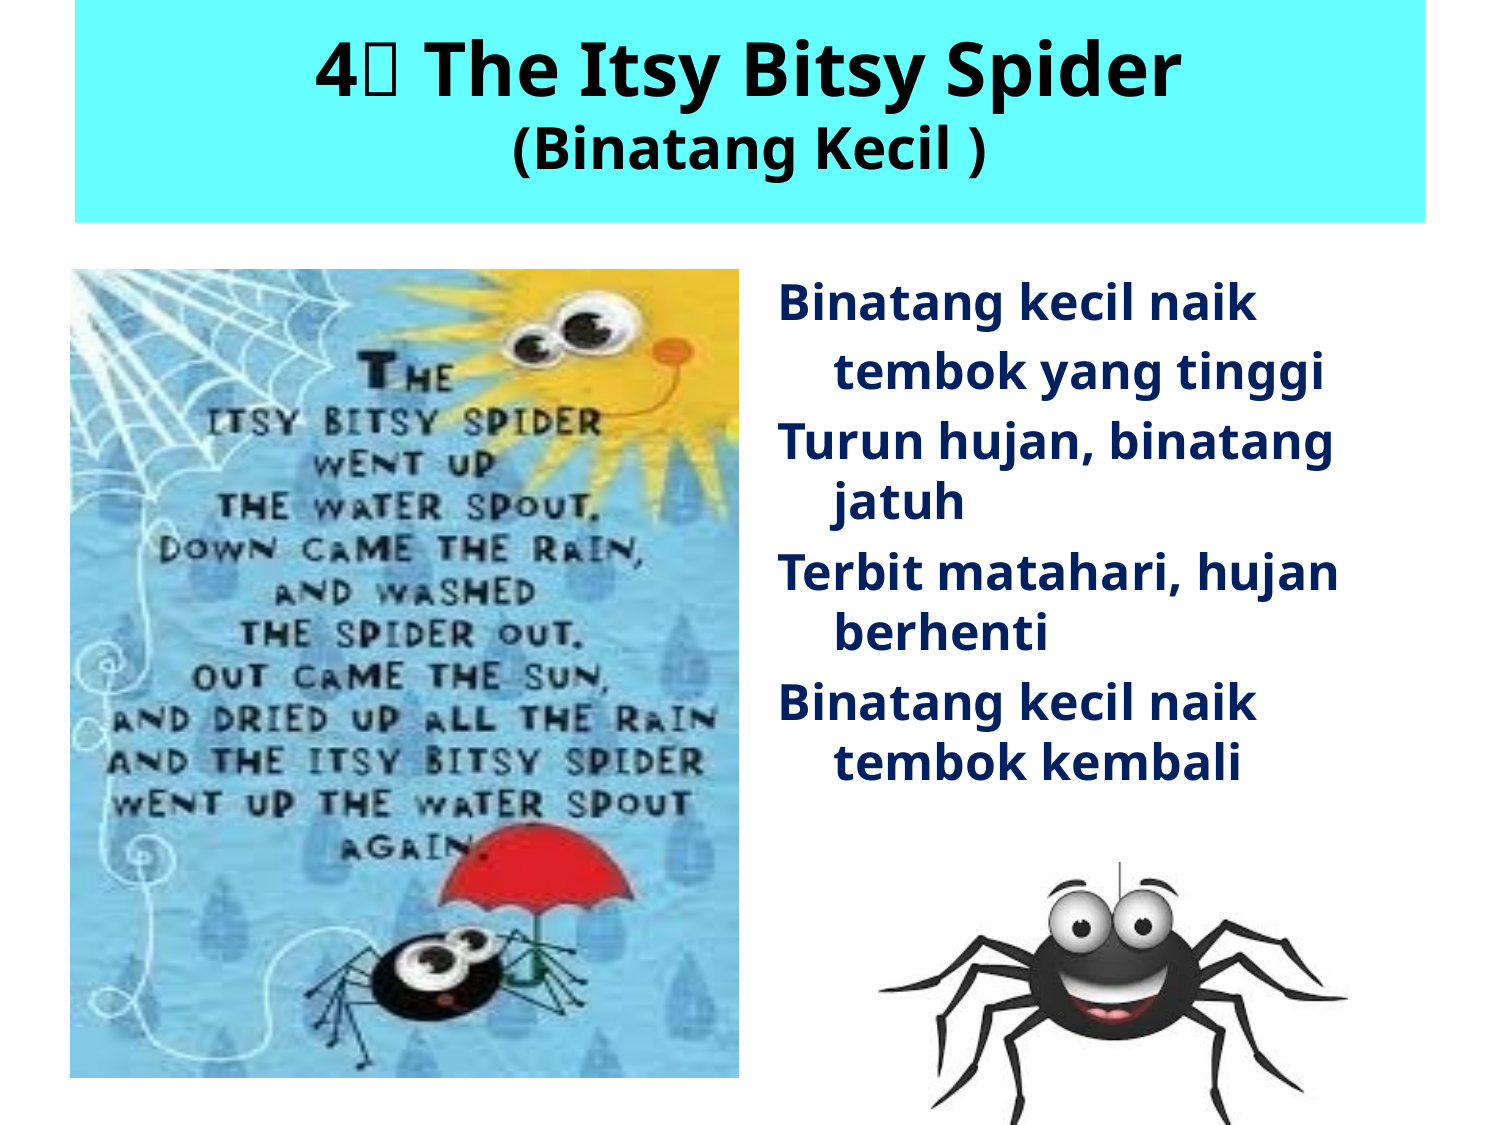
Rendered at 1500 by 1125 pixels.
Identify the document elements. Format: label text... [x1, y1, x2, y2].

title 4 The Itsy Bitsy Spider (Binatang Kecil ) [74, 0, 1426, 223]
picture [878, 862, 1348, 1125]
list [70, 269, 739, 1079]
list Binatang kecil naik tembok yang tinggi Turun hujan, binatang jatuh Terbit matahari, hujan berhenti Binatang kecil naik tembok kembali [762, 262, 1426, 1067]
